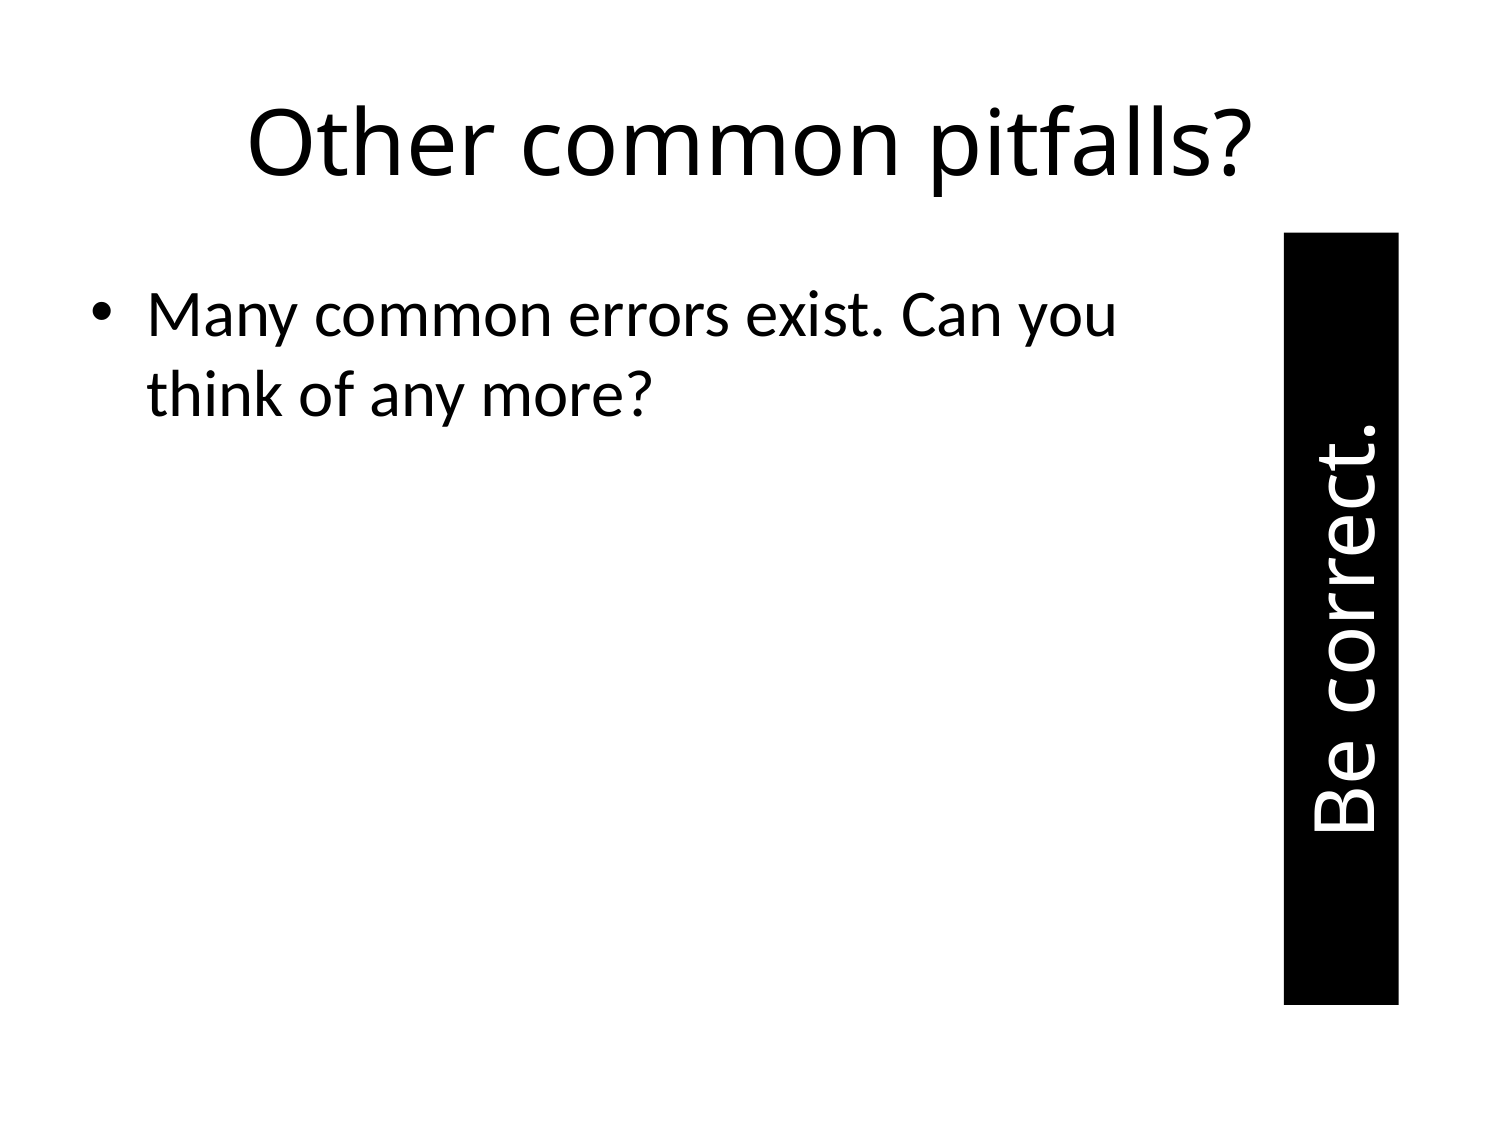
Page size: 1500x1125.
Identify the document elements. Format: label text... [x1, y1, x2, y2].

list Many common errors exist. Can you think of any more? [75, 262, 1280, 1005]
text_box Be correct. [1283, 232, 1399, 1005]
title Other common pitfalls? [75, 45, 1425, 233]
